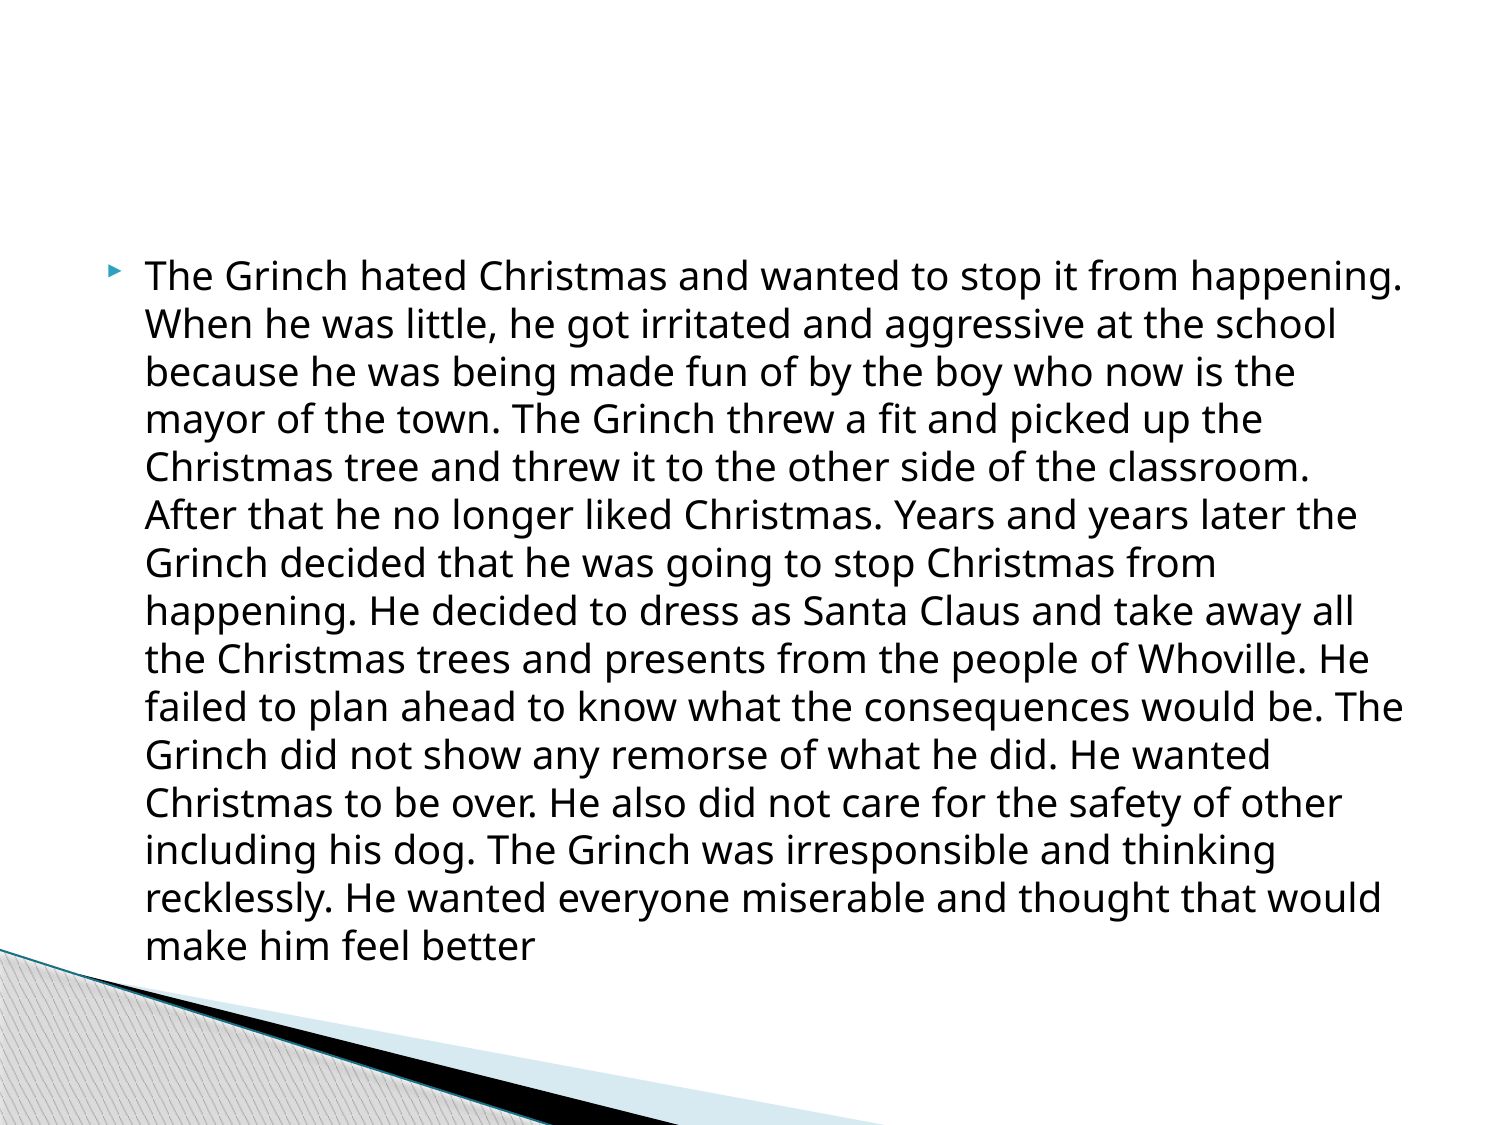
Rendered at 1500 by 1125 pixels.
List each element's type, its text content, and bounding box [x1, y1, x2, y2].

list The Grinch hated Christmas and wanted to stop it from happening. When he was little, he got irritated and aggressive at the school because he was being made fun of by the boy who now is the mayor of the town. The Grinch threw a fit and picked up the Christmas tree and threw it to the other side of the classroom. After that he no longer liked Christmas. Years and years later the Grinch decided that he was going to stop Christmas from happening. He decided to dress as Santa Claus and take away all the Christmas trees and presents from the people of Whoville. He failed to plan ahead to know what the consequences would be. The Grinch did not show any remorse of what he did. He wanted Christmas to be over. He also did not care for the safety of other including his dog. The Grinch was irresponsible and thinking recklessly. He wanted everyone miserable and thought that would make him feel better [75, 243, 1425, 986]
